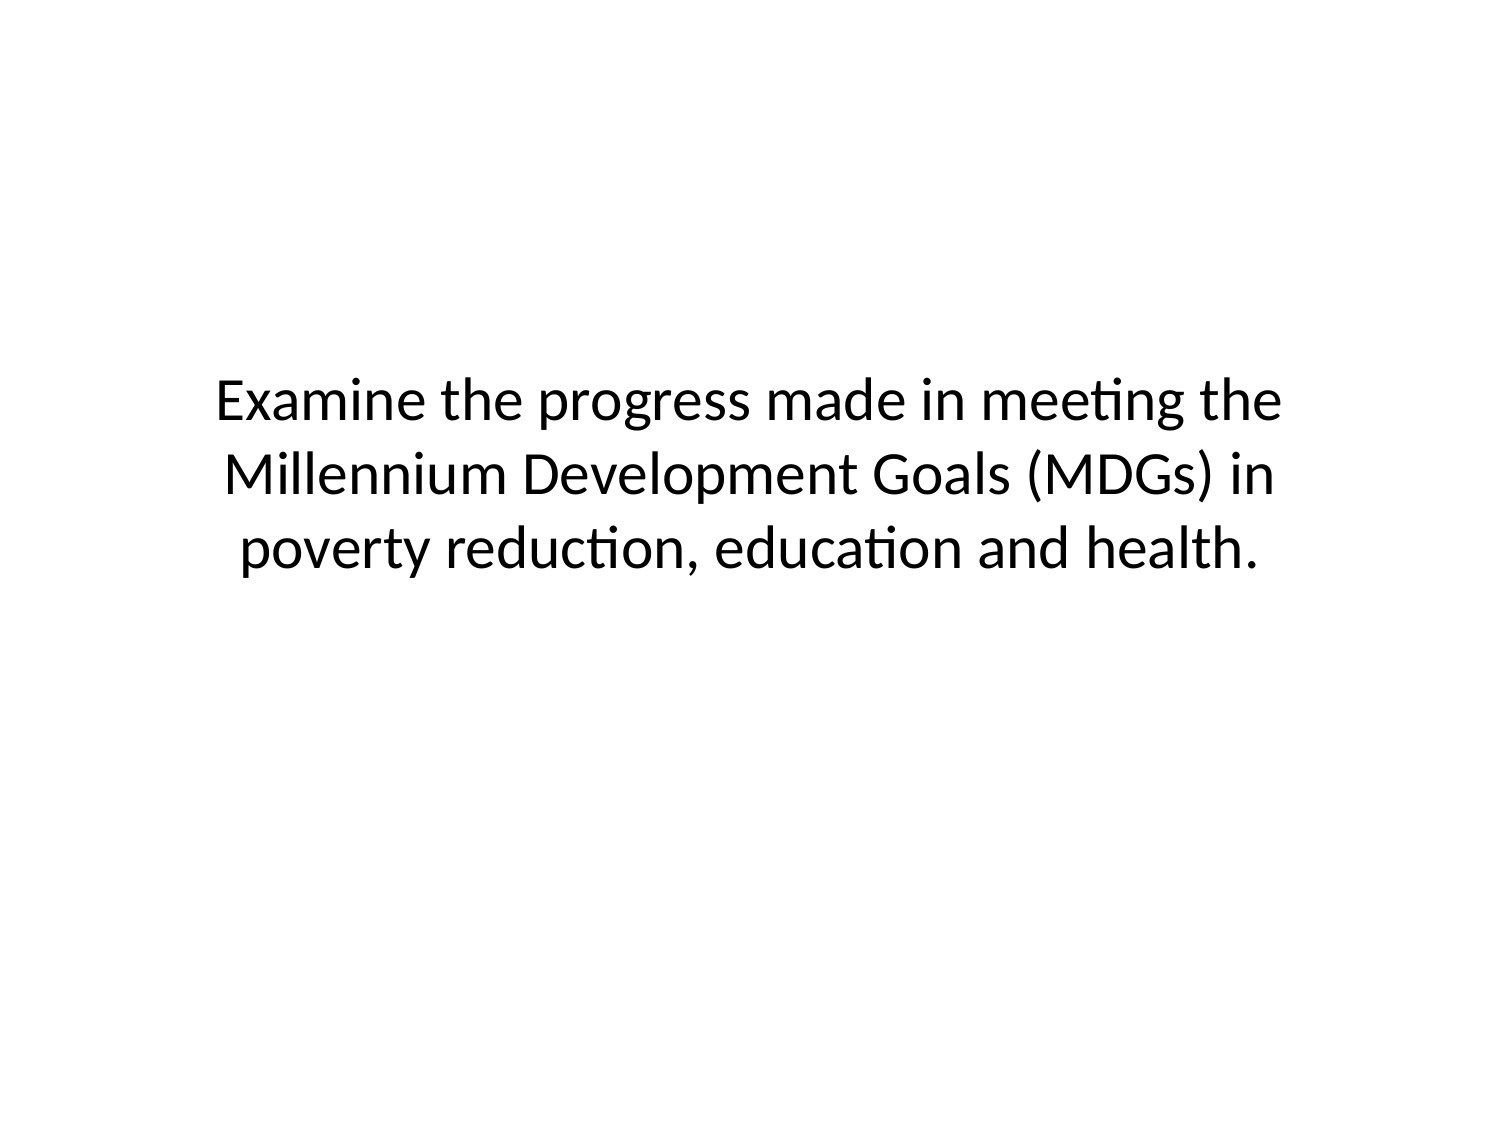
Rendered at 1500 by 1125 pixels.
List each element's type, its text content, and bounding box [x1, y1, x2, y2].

title Examine the progress made in meeting the Millennium Development Goals (MDGs) in poverty reduction, education and health. [112, 349, 1388, 591]
